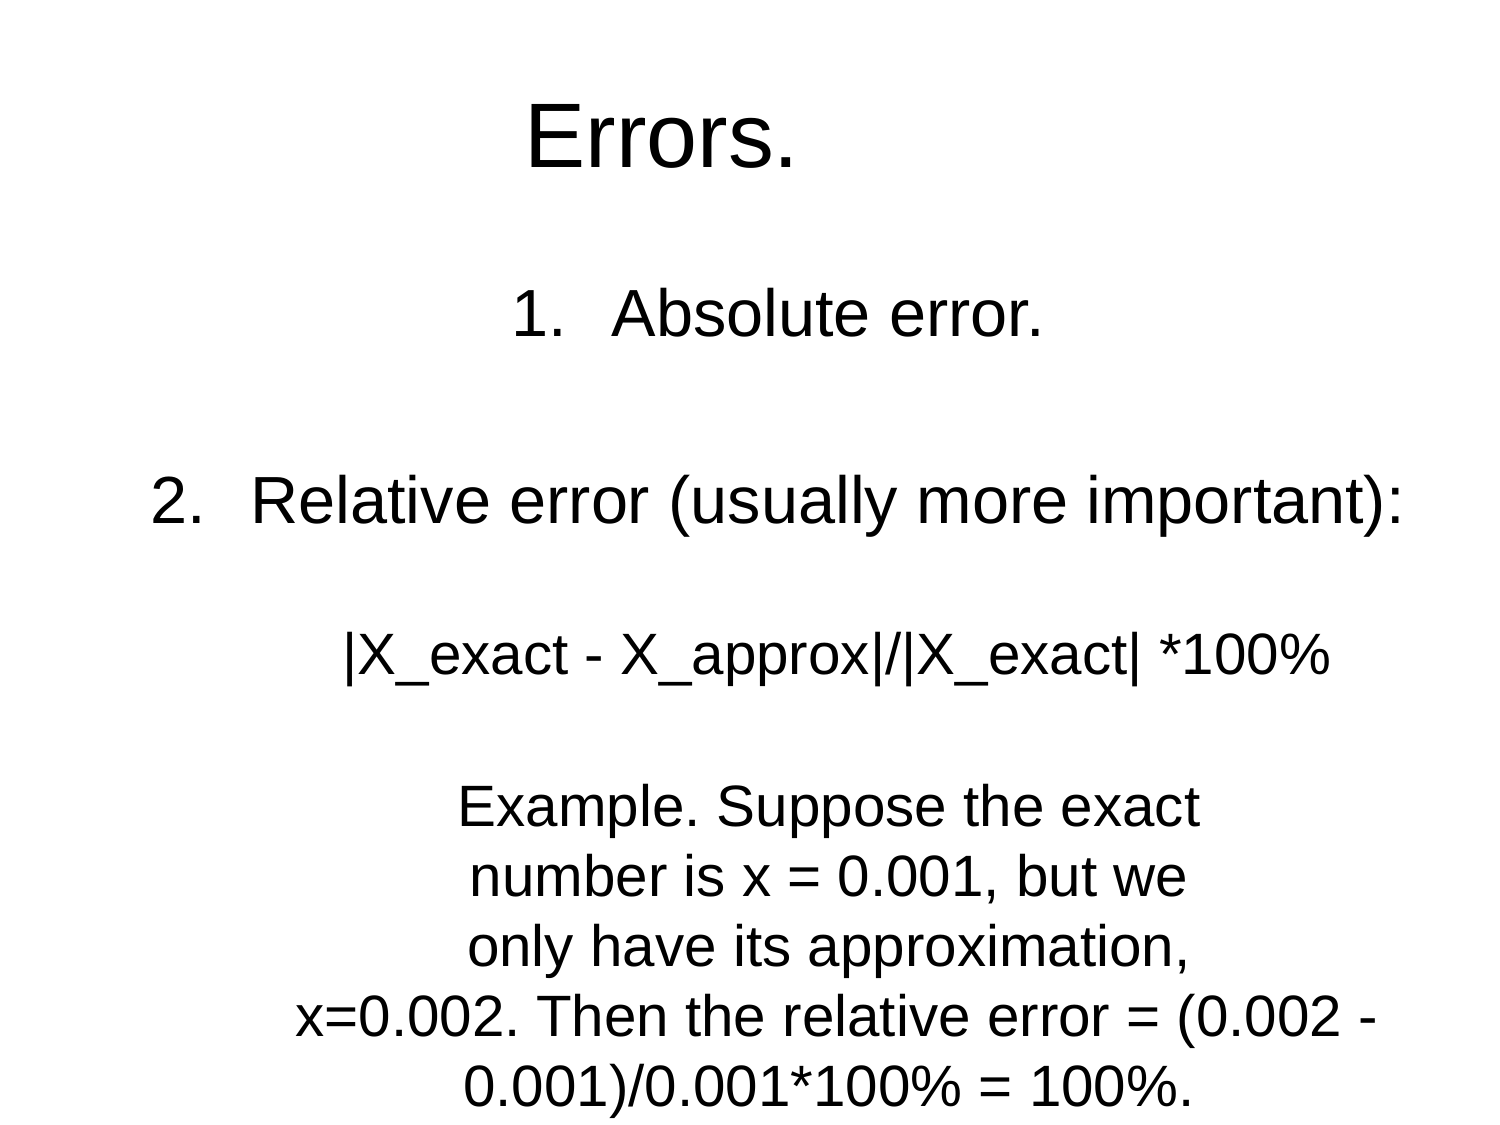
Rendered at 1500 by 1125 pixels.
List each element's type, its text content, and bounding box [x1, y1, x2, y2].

subtitle Absolute error. Relative error (usually more important): |X_exact - X_approx|/|X_exact| *100% Example. Suppose the exact number is x = 0.001, but we only have its approximation, x=0.002. Then the relative error = (0.002 - 0.001)/0.001*100% = 100%. (Even though the absolute error is only 0.001!) [75, 262, 1500, 600]
title Errors. [37, 37, 1313, 225]
